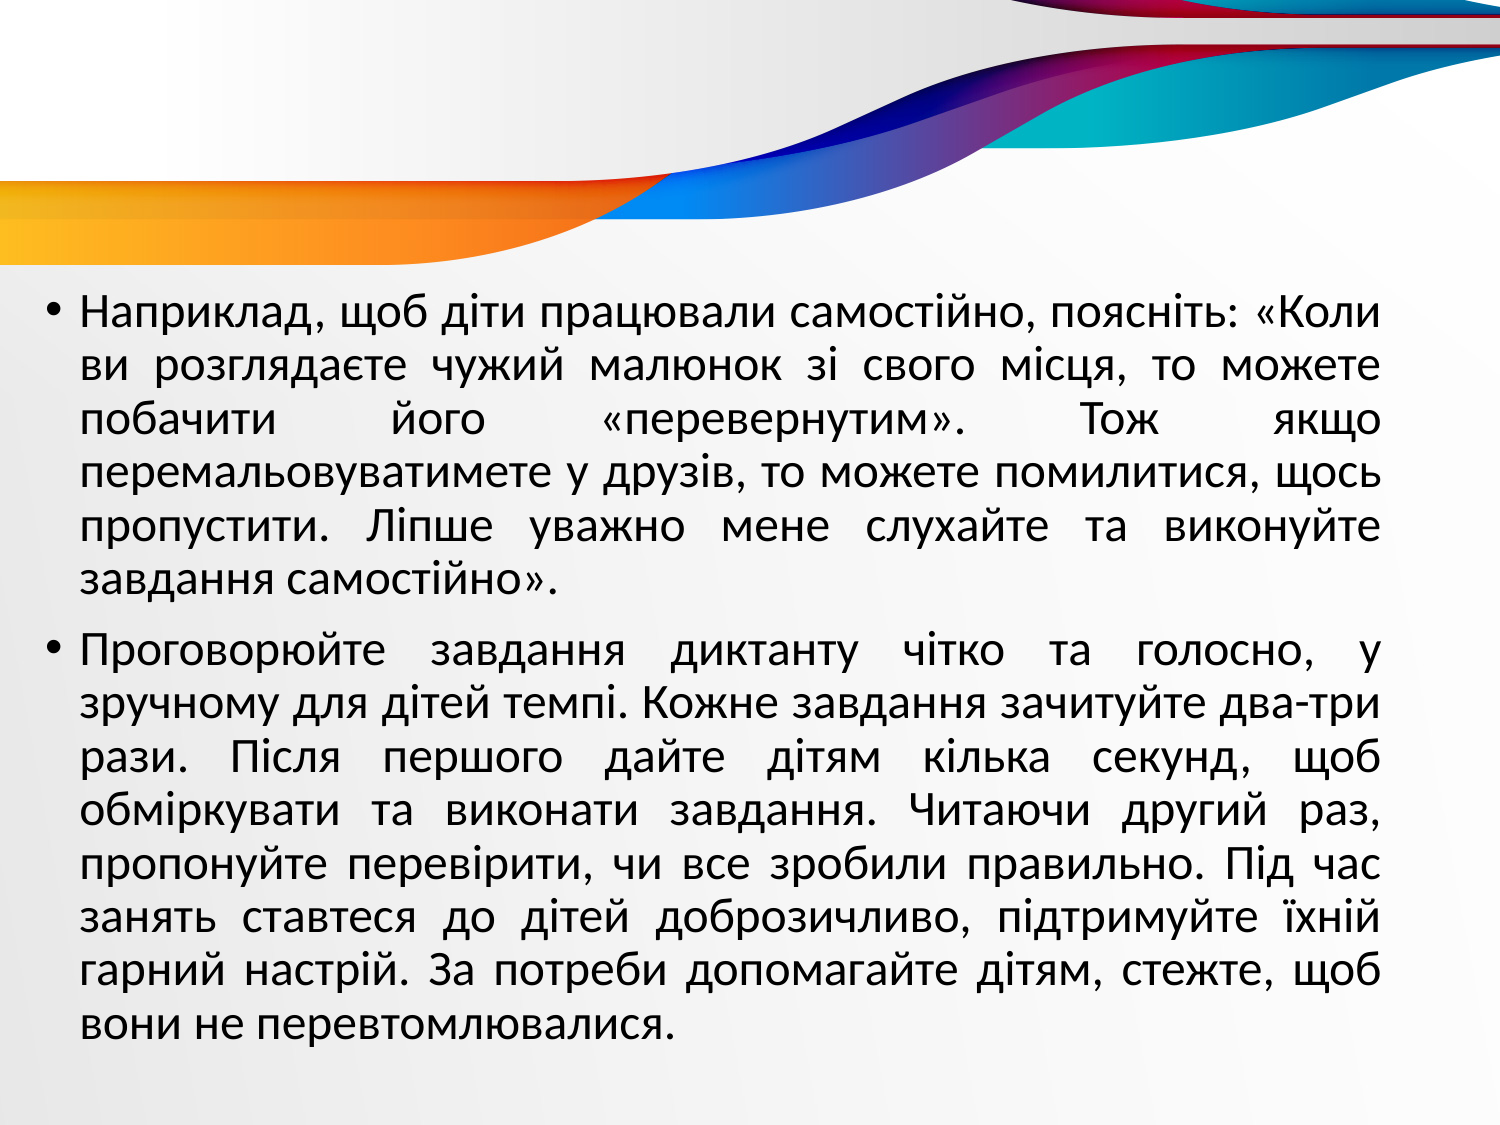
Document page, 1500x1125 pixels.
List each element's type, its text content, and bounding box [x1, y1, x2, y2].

picture [0, 0, 1500, 1125]
list Наприклад, щоб діти працювали самостійно, поясніть: «Коли ви розглядаєте чужий малюнок зі свого місця, то можете побачити його «перевернутим». Тож якщо перемальовуватимете у друзів, то можете помилитися, щось пропустити. Ліпше уважно мене слухайте та виконуйте завдання самостійно». Проговорюйте завдання диктанту чітко та голосно, у зручному для дітей темпі. Кожне завдання зачитуйте два-три рази. Після першого дайте дітям кілька секунд, щоб обміркувати та виконати завдання. Читаючи другий раз, пропонуйте перевірити, чи все зробили правильно. Під час занять ставтеся до дітей доброзичливо, підтримуйте їхній гарний настрій. За потреби допомагайте дітям, стежте, щоб вони не перевтомлювалися. [30, 277, 1397, 1070]
